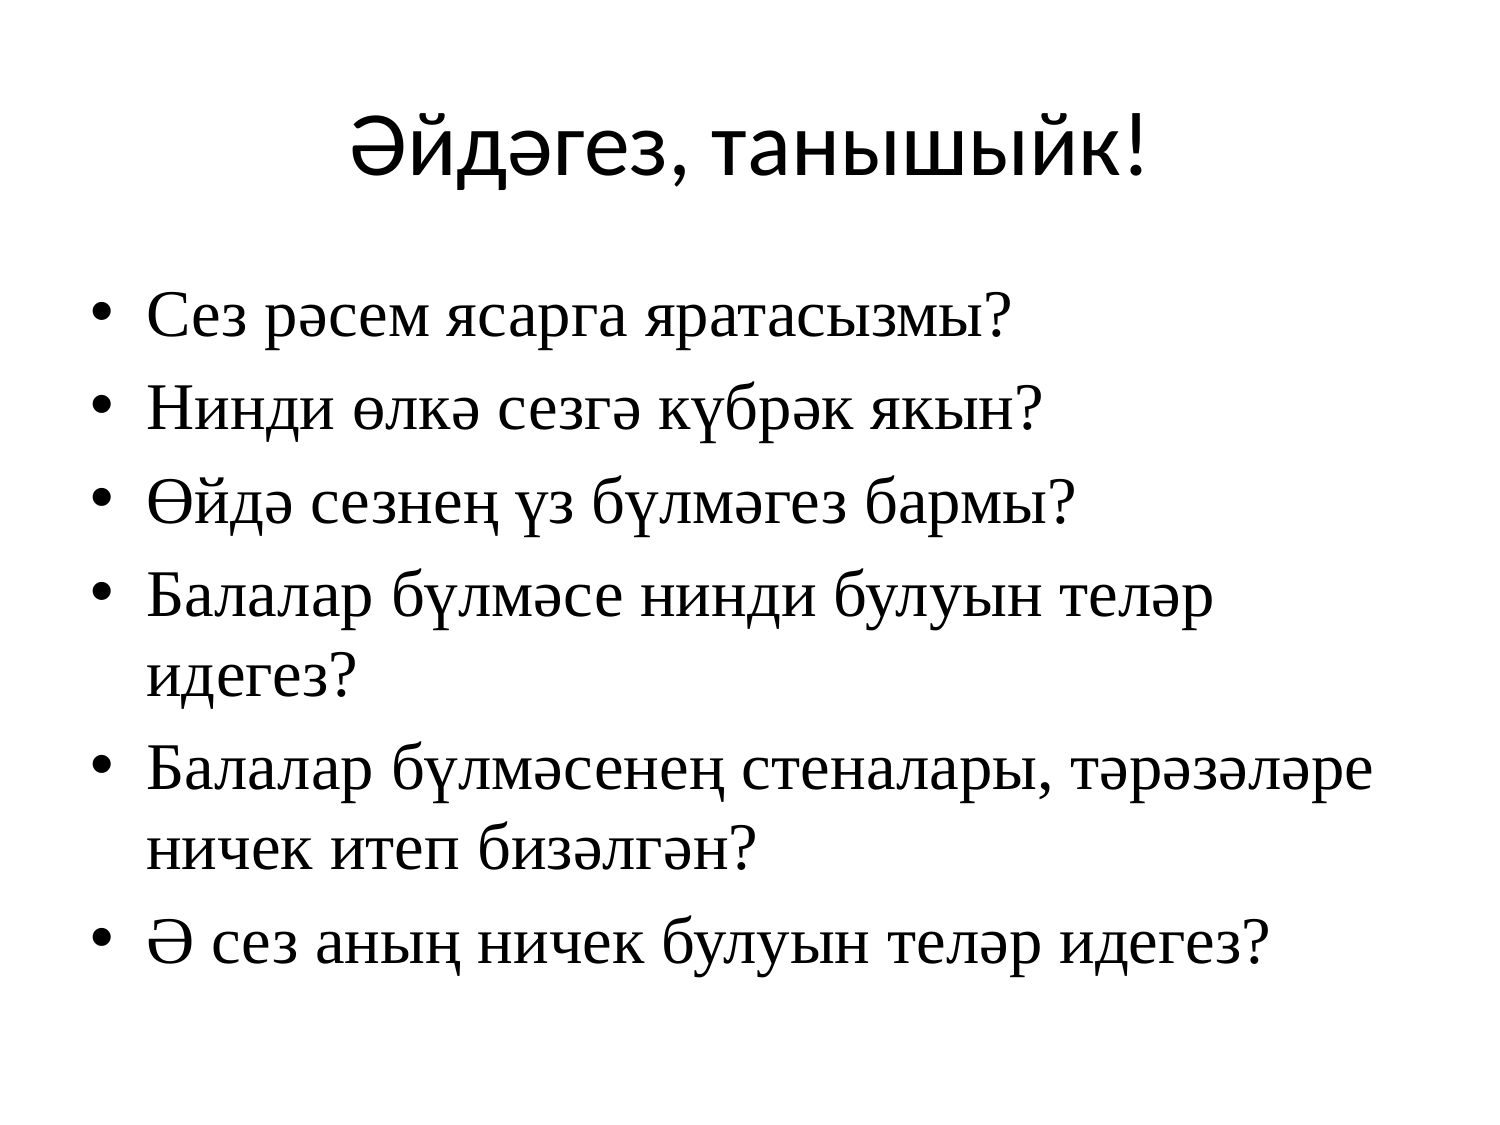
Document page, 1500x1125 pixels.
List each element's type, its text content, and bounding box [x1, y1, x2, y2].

list Сез рәсем ясарга яратасызмы? Нинди өлкә сезгә күбрәк якын? Өйдә сезнең үз бүлмәгез бармы? Балалар бүлмәсе нинди булуын теләр идегез? Балалар бүлмәсенең стеналары, тәрәзәләре ничек итеп бизәлгән? Ә сез аның ничек булуын теләр идегез? [75, 262, 1425, 1005]
title Әйдәгез, танышыйк! [75, 45, 1425, 233]
